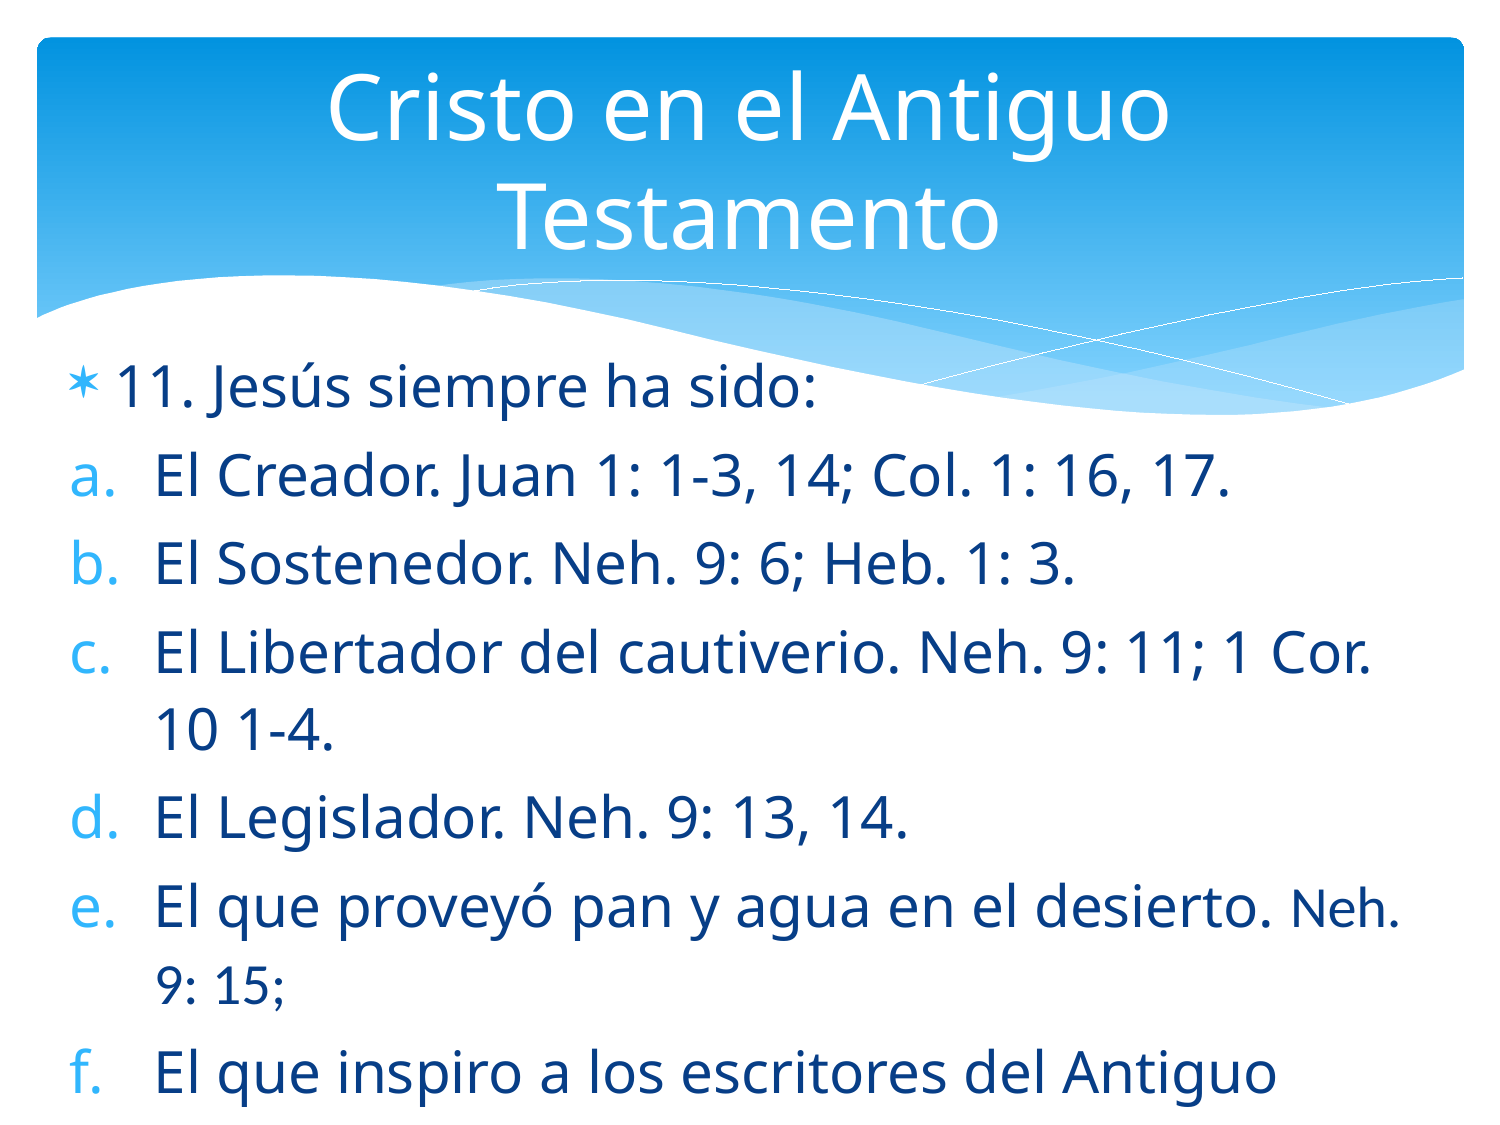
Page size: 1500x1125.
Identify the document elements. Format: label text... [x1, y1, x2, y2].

list 11. Jesús siempre ha sido: El Creador. Juan 1: 1-3, 14; Col. 1: 16, 17. El Sostenedor. Neh. 9: 6; Heb. 1: 3. El Libertador del cautiverio. Neh. 9: 11; 1 Cor. 10 1-4. El Legislador. Neh. 9: 13, 14. El que proveyó pan y agua en el desierto. Neh. 9: 15; El que inspiro a los escritores del Antiguo Testamento y del Nuevo Testamento. 1 Ped. 1: 10, 11. [54, 334, 1445, 1062]
title Cristo en el Antiguo Testamento [75, 55, 1425, 261]
